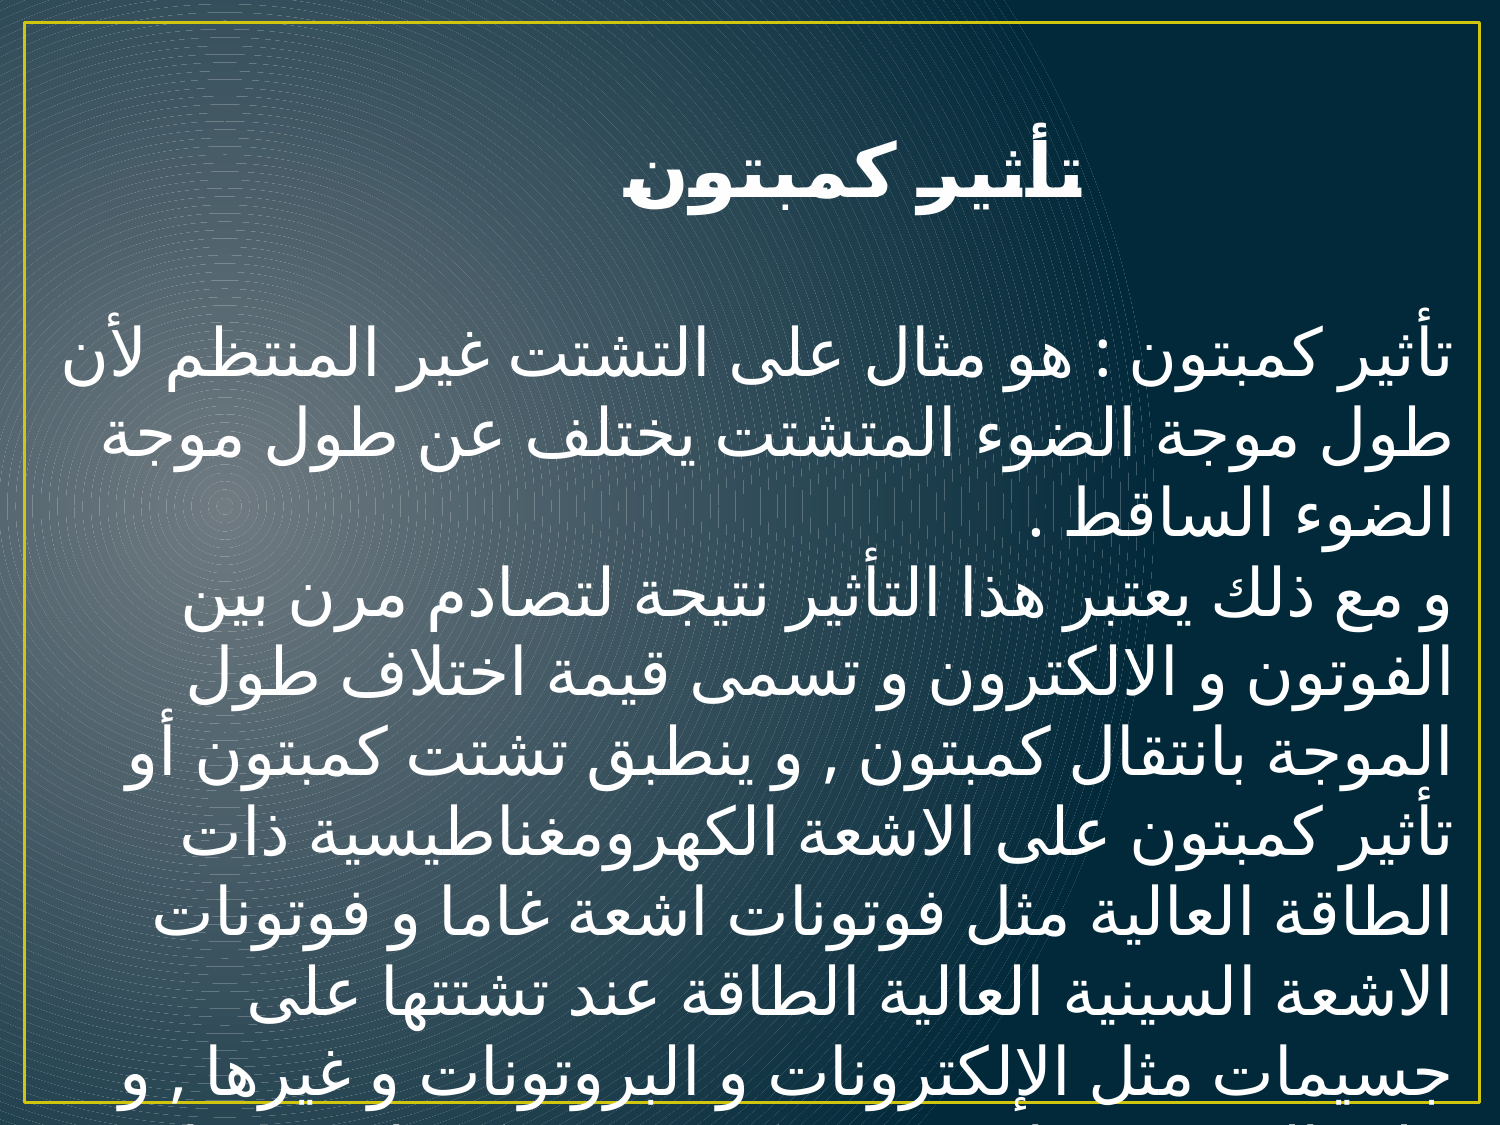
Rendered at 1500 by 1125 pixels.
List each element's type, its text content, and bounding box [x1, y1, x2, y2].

title تأثير كمبتون [549, 42, 1427, 220]
text_box تأثير كمبتون : هو مثال على التشتت غير المنتظم لأن طول موجة الضوء المتشتت يختلف عن طول موجة الضوء الساقط . و مع ذلك يعتبر هذا التأثير نتيجة لتصادم مرن بين الفوتون و الالكترون و تسمى قيمة اختلاف طول الموجة بانتقال كمبتون , و ينطبق تشتت كمبتون أو تأثير كمبتون على الاشعة الكهرومغناطيسية ذات الطاقة العالية مثل فوتونات اشعة غاما و فوتونات الاشعة السينية العالية الطاقة عند تشتتها على جسيمات مثل الإلكترونات و البروتونات و غيرها , و على الرغم من ان تشتت كمبتون يمكن ان يحصل في النواة إلا ان تشتت كمبتون يشير عادة إلى التفاعل الذي ينطوي فقط على الالكترون في الذرة [0, 302, 1471, 1125]
